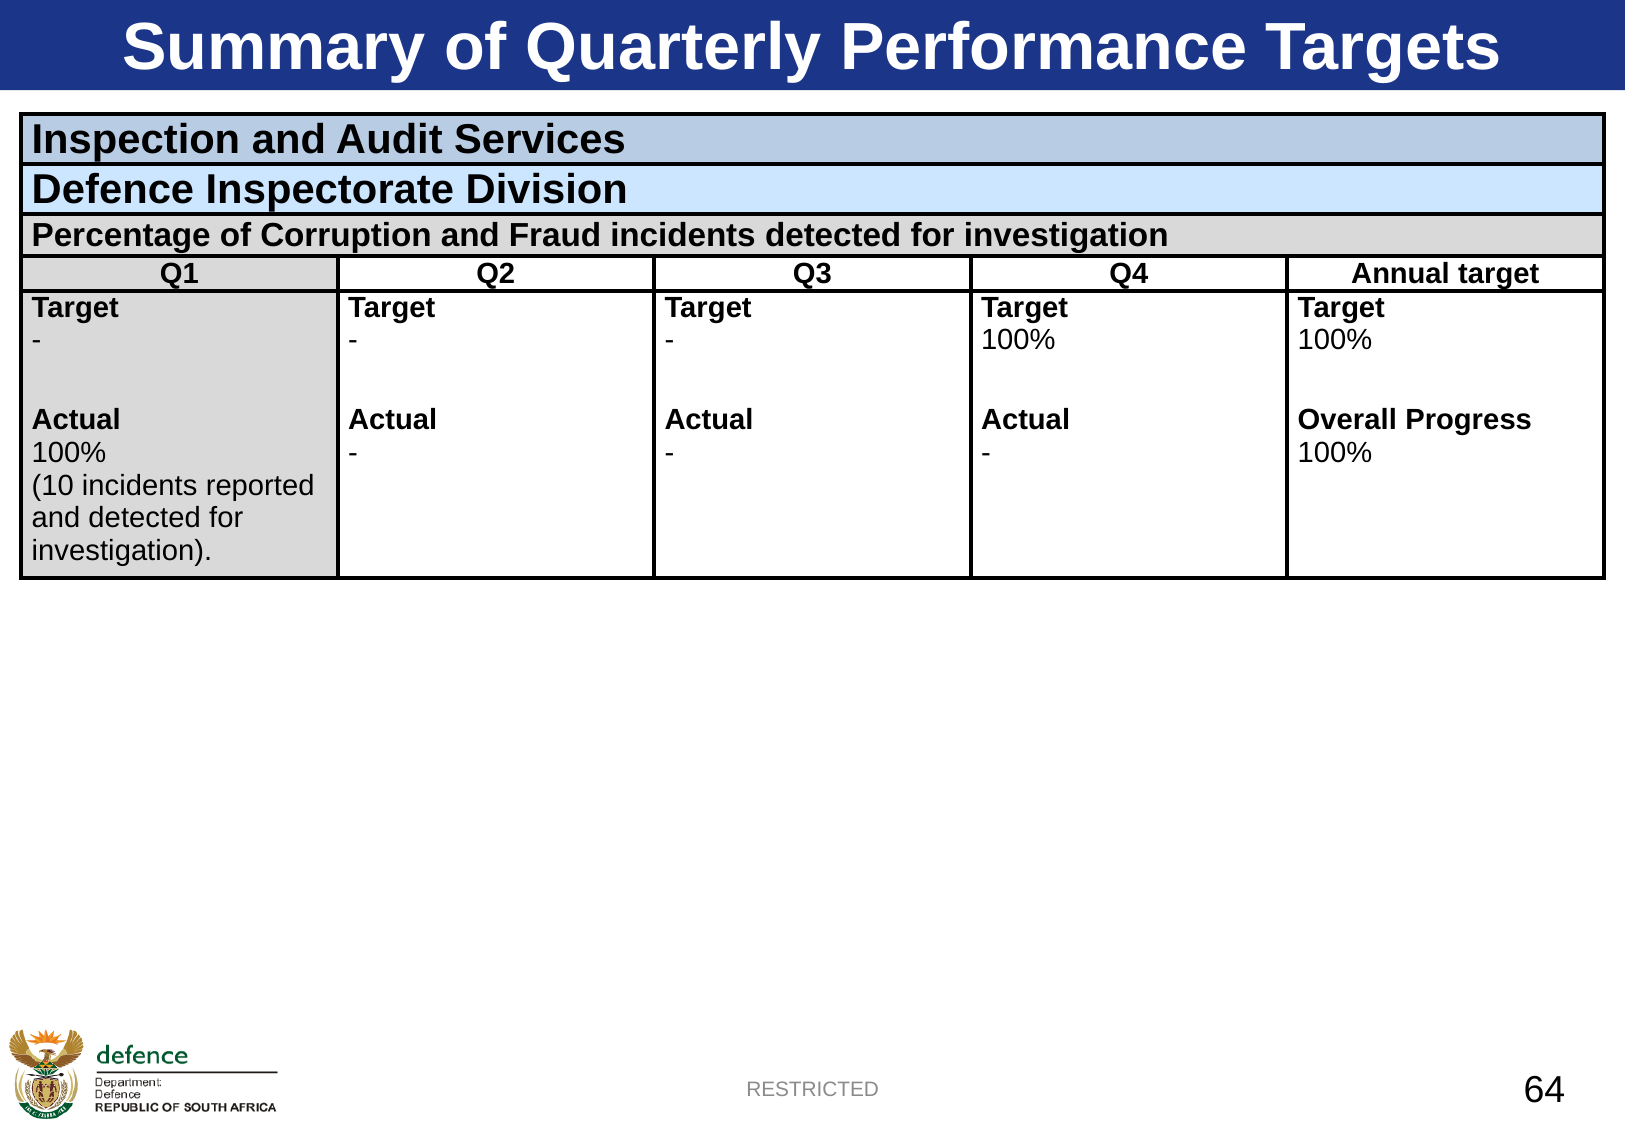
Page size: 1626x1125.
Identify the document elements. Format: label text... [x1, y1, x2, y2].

table_header Inspection and Audit Services [23, 116, 1602, 162]
table_cell Actual - [656, 403, 969, 576]
table_cell Defence Inspectorate Division [23, 166, 1602, 212]
table_cell Annual target [1289, 258, 1602, 289]
table_cell Target - [23, 293, 336, 403]
table_cell Actual - [340, 403, 652, 576]
table_cell Percentage of Corruption and Fraud incidents detected for investigation [23, 216, 1602, 254]
table_cell Actual 100% (10 incidents reported and detected for investigation). [23, 403, 336, 576]
slide_number 64 [1201, 1057, 1581, 1118]
text_box Summary of Quarterly Performance Targets [0, 0, 1625, 91]
table_cell Q3 [656, 258, 969, 289]
table_cell Target - [340, 293, 652, 403]
table_cell Target - [656, 293, 969, 403]
table_cell Target 100% [973, 293, 1285, 403]
table_cell Q1 [23, 258, 336, 289]
footer RESTRICTED [555, 1057, 1070, 1118]
table_cell Overall Progress 100% [1289, 403, 1602, 576]
table_cell Target 100% [1289, 293, 1602, 403]
table_cell Actual - [973, 403, 1285, 576]
picture [1, 1024, 288, 1125]
table_cell Q4 [973, 258, 1285, 289]
table_cell Q2 [340, 258, 652, 289]
